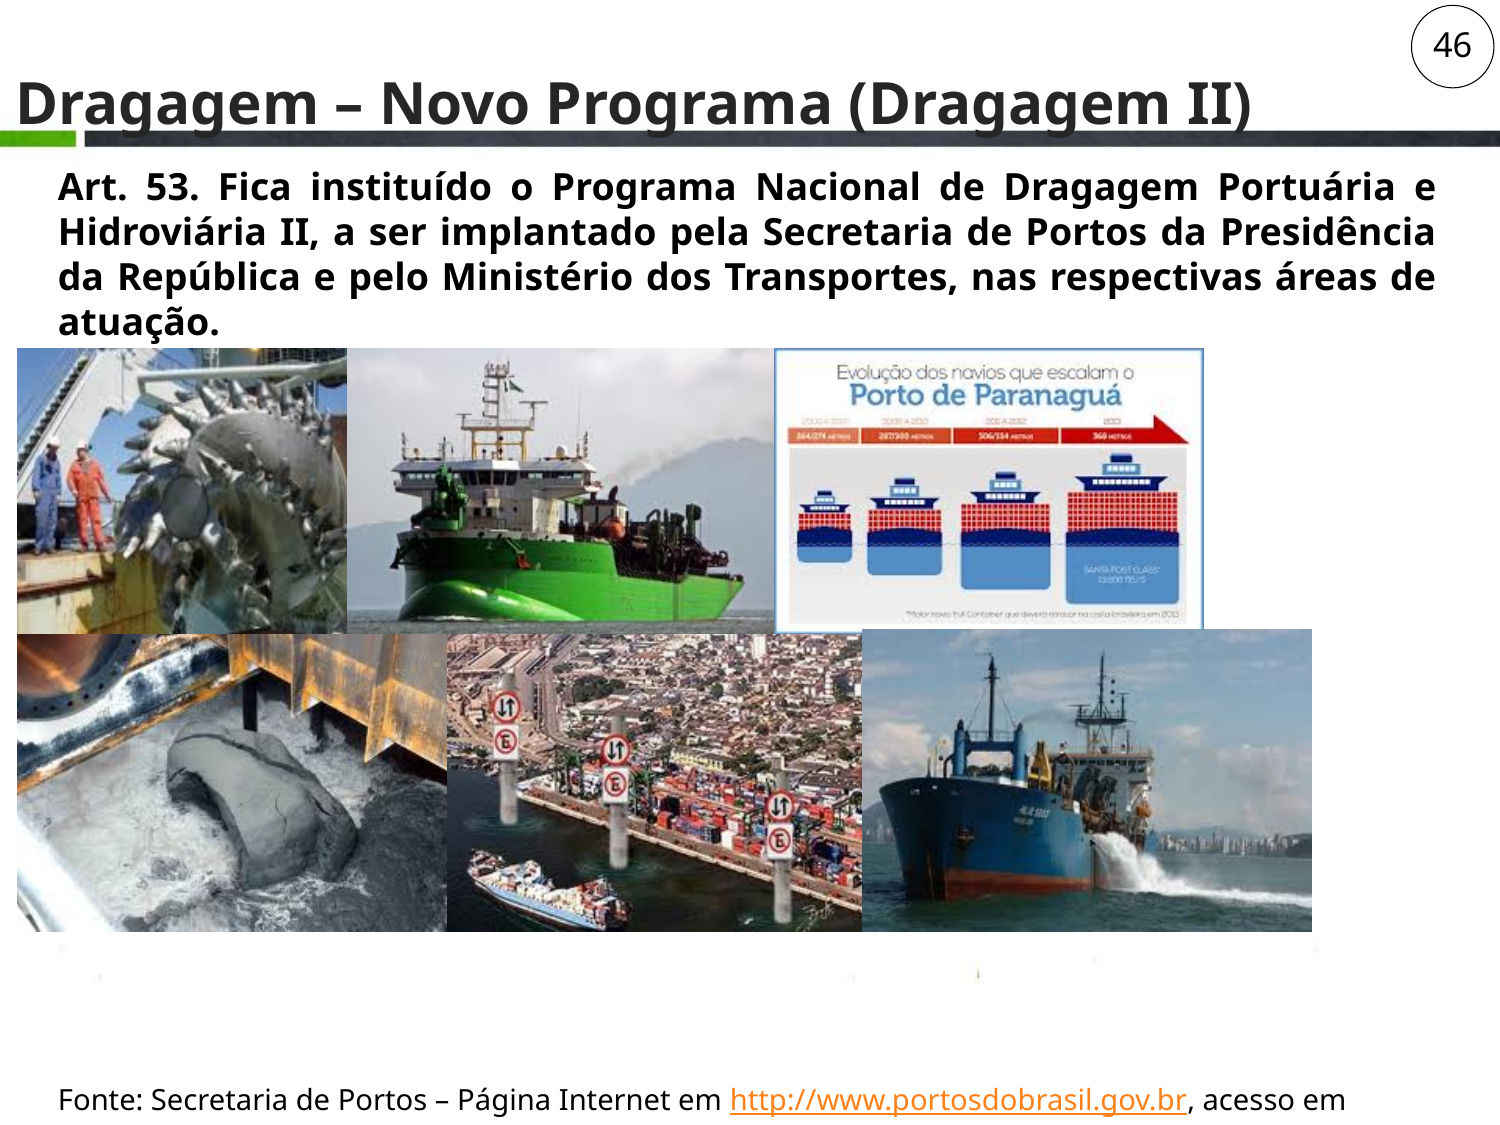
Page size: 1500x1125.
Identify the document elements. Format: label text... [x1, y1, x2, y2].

text_box 46 [1411, 5, 1494, 88]
text_box Fonte: Secretaria de Portos – Página Internet em http://www.portosdobrasil.gov.br, acesso em 31/05/2013 [43, 1073, 1453, 1125]
title Dragagem – Novo Programa (Dragagem II) [0, 7, 1483, 195]
picture [0, 0, 1500, 1125]
text_box Art. 53. Fica instituído o Programa Nacional de Dragagem Portuária e Hidroviária II, a ser implantado pela Secretaria de Portos da Presidência da República e pelo Ministério dos Transportes, nas respectivas áreas de atuação. [43, 155, 1453, 351]
